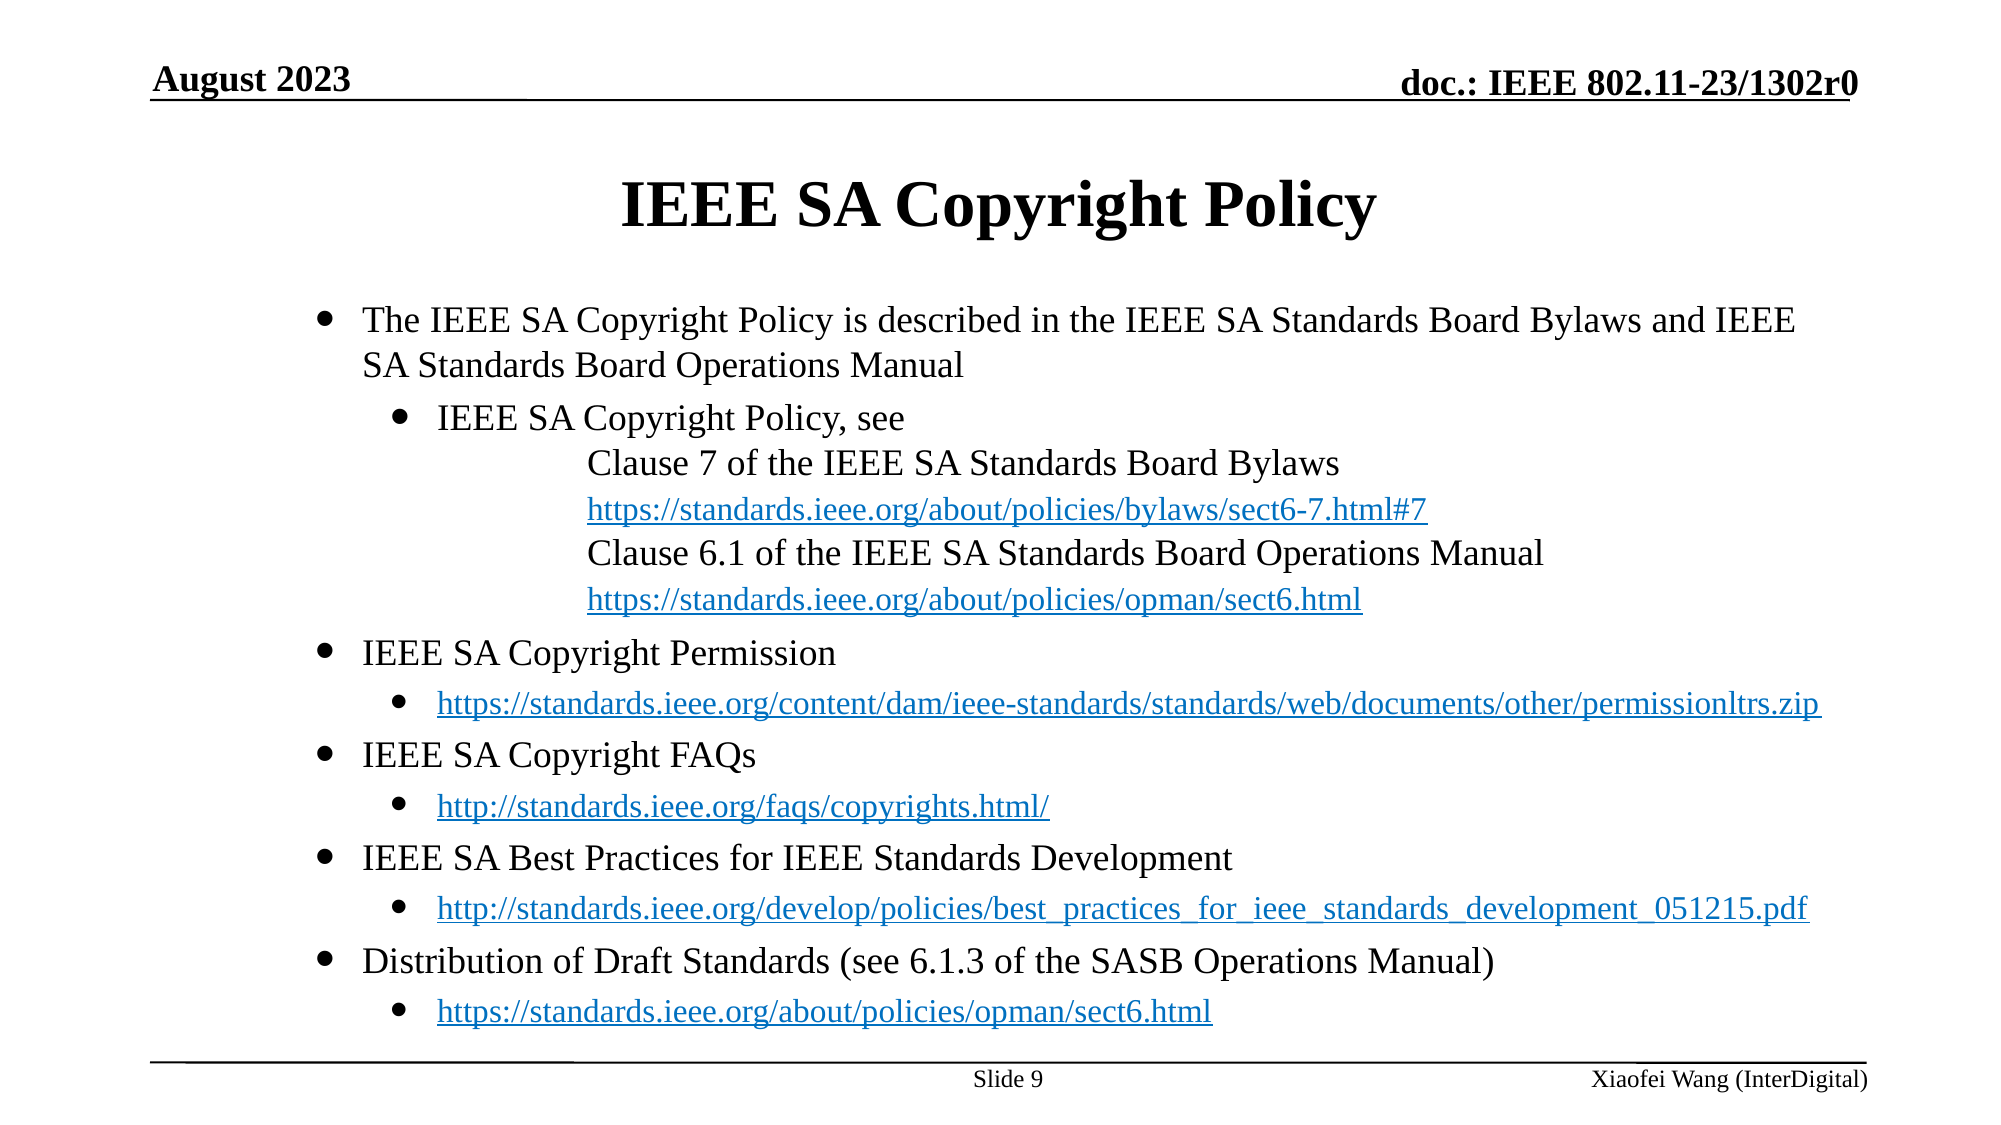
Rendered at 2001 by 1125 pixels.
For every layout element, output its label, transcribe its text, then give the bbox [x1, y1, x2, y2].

footer Xiaofei Wang (InterDigital) [1171, 1061, 1869, 1093]
title IEEE SA Copyright Policy [149, 112, 1850, 287]
list The IEEE SA Copyright Policy is described in the IEEE SA Standards Board Bylaws and IEEE SA Standards Board Operations Manual IEEE SA Copyright Policy, see Clause 7 of the IEEE SA Standards Board Bylaws https://standards.ieee.org/about/policies/bylaws/sect6-7.html#7 Clause 6.1 of the IEEE SA Standards Board Operations Manual https://standards.ieee.org/about/policies/opman/sect6.html IEEE SA Copyright Permission https://standards.ieee.org/content/dam/ieee-standards/standards/web/documents/other/permissionltrs.zip IEEE SA Copyright FAQs http://standards.ieee.org/faqs/copyrights.html/ IEEE SA Best Practices for IEEE Standards Development http://standards.ieee.org/develop/policies/best_practices_for_ieee_standards_development_051215.pdf Distribution of Draft Standards (see 6.1.3 of the SASB Operations Manual) https://standards.ieee.org/about/policies/opman/sect6.html [149, 287, 1850, 1063]
slide_number 9 [950, 1061, 1067, 1123]
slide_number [152, 54, 563, 100]
